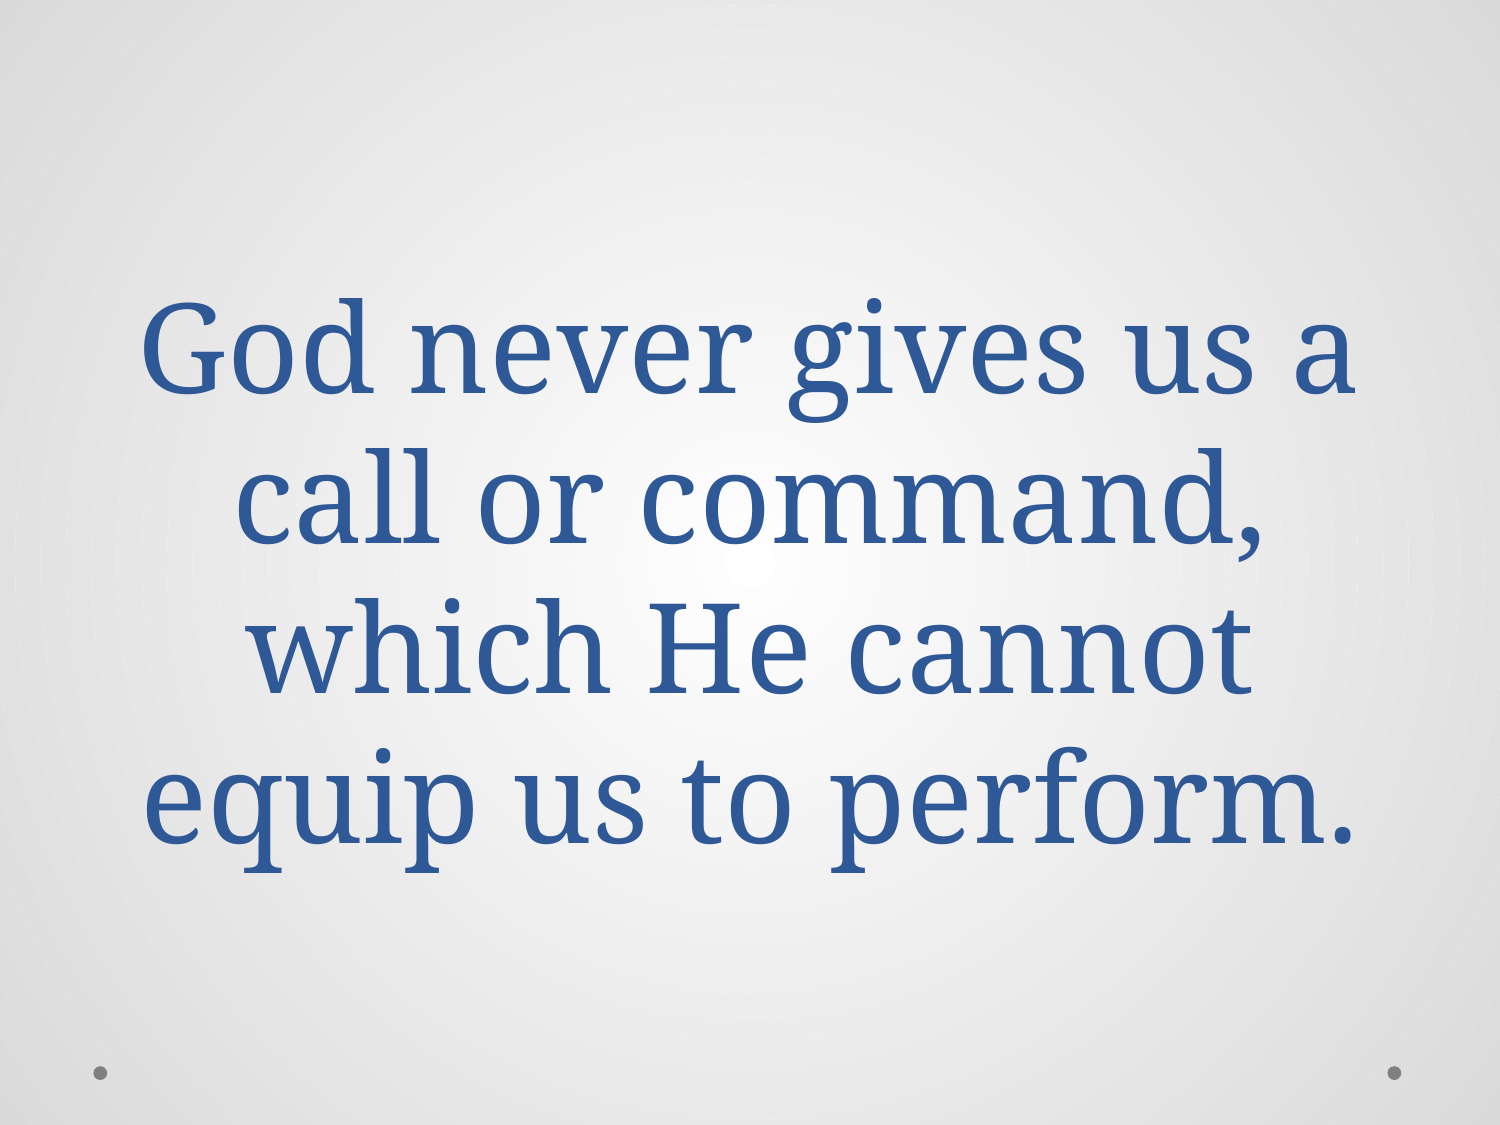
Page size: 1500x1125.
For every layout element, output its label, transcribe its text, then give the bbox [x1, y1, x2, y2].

title God never gives us a call or command, which He cannot equip us to perform. [112, 99, 1388, 1037]
